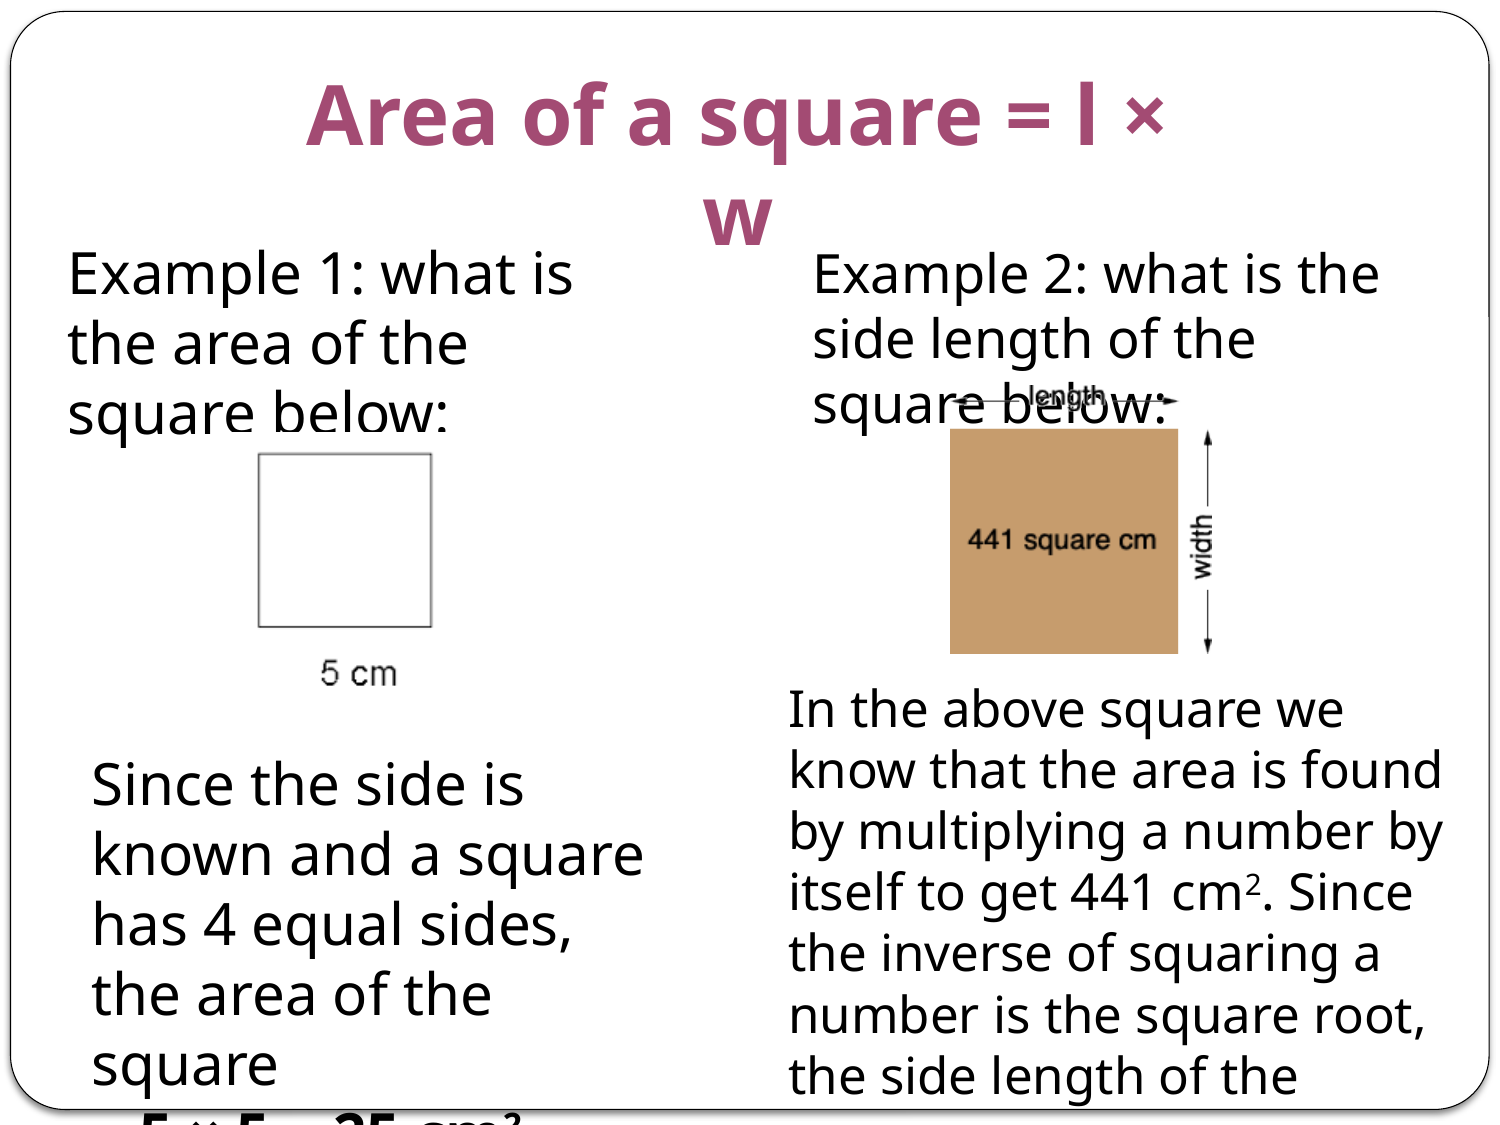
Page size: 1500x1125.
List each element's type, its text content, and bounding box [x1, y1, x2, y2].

text_box In the above square we know that the area is found by multiplying a number by itself to get 441 cm2. Since the inverse of squaring a number is the square root, the side length of the square = √441 = 21 cm [773, 668, 1489, 1125]
text_box Since the side is known and a square has 4 equal sides, the area of the square = 5 × 5 = 25 cm2 [76, 739, 691, 1125]
text_box Example 1: what is the area of the square below: [53, 228, 668, 454]
text_box Example 2: what is the side length of the square below: [797, 231, 1412, 442]
text_box Area of a square = l × w [265, 54, 1211, 270]
picture [229, 432, 455, 717]
picture [950, 385, 1212, 655]
